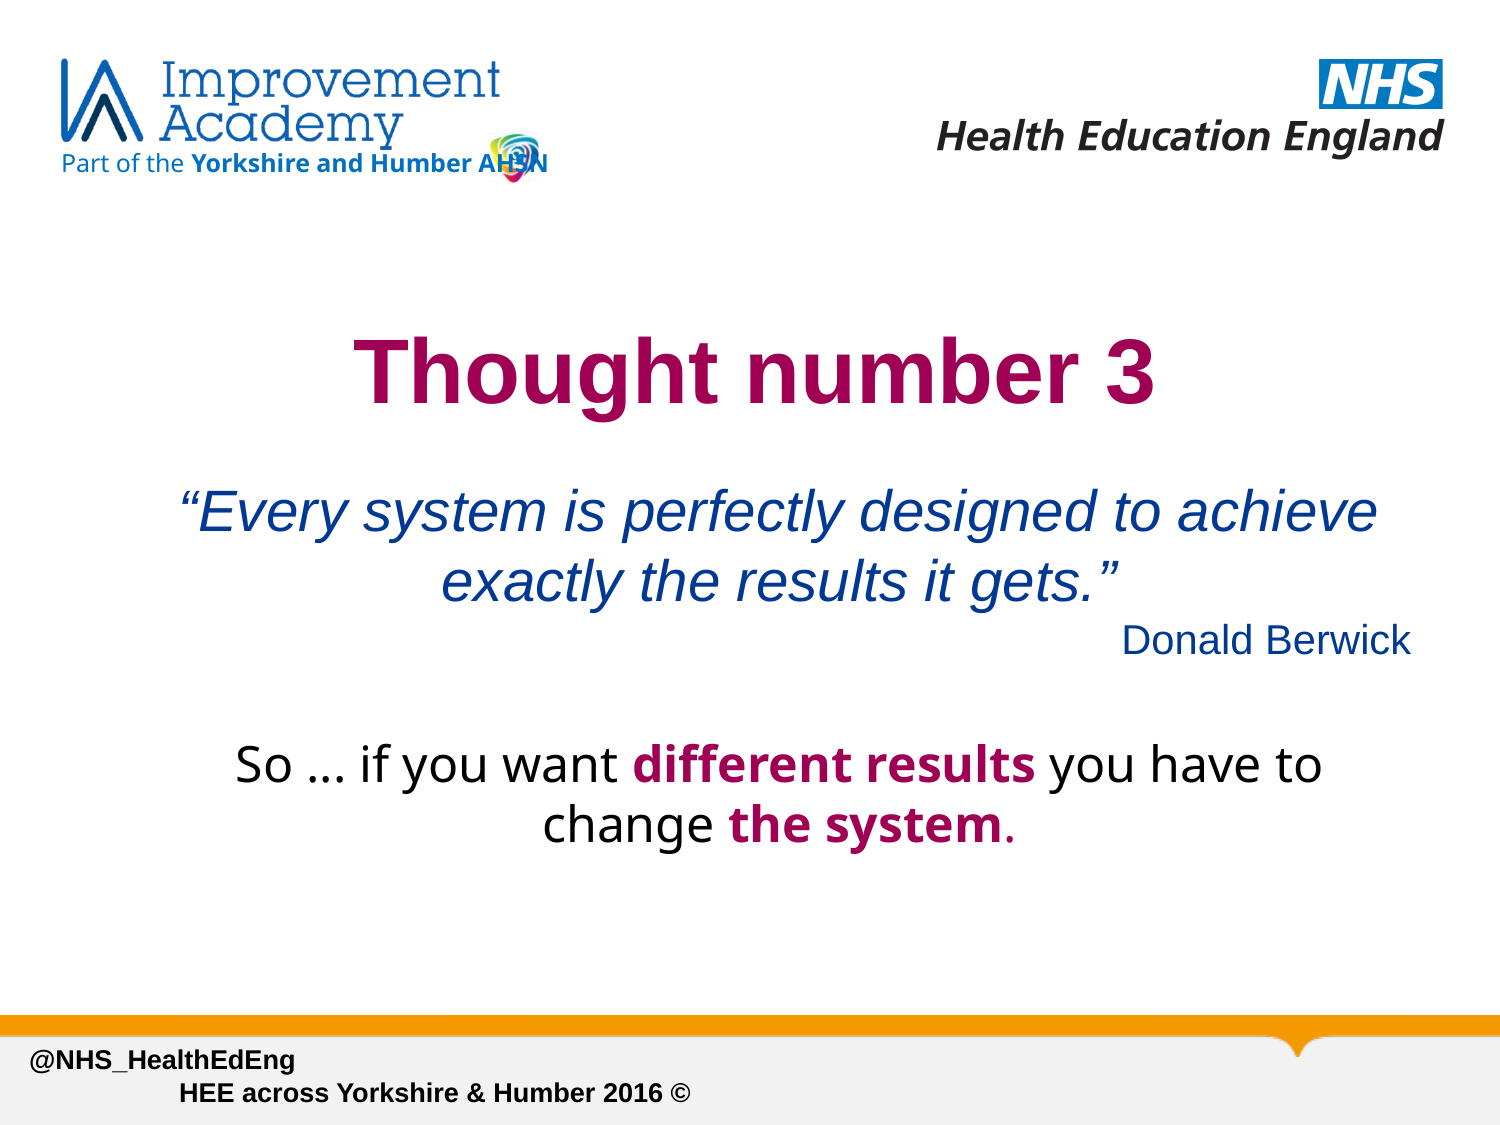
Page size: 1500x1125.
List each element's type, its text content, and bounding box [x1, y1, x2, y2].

text_box @NHS_HealthEdEng HEE across Yorkshire & Humber 2016 © [14, 1035, 1459, 1095]
subtitle “Every system is perfectly designed to achieve exactly the results it gets.” Donald Berwick So ... if you want different results you have to change the system. [132, 465, 1427, 896]
title Thought number 3 [92, 304, 1419, 469]
picture [936, 59, 1445, 160]
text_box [46, 41, 850, 187]
